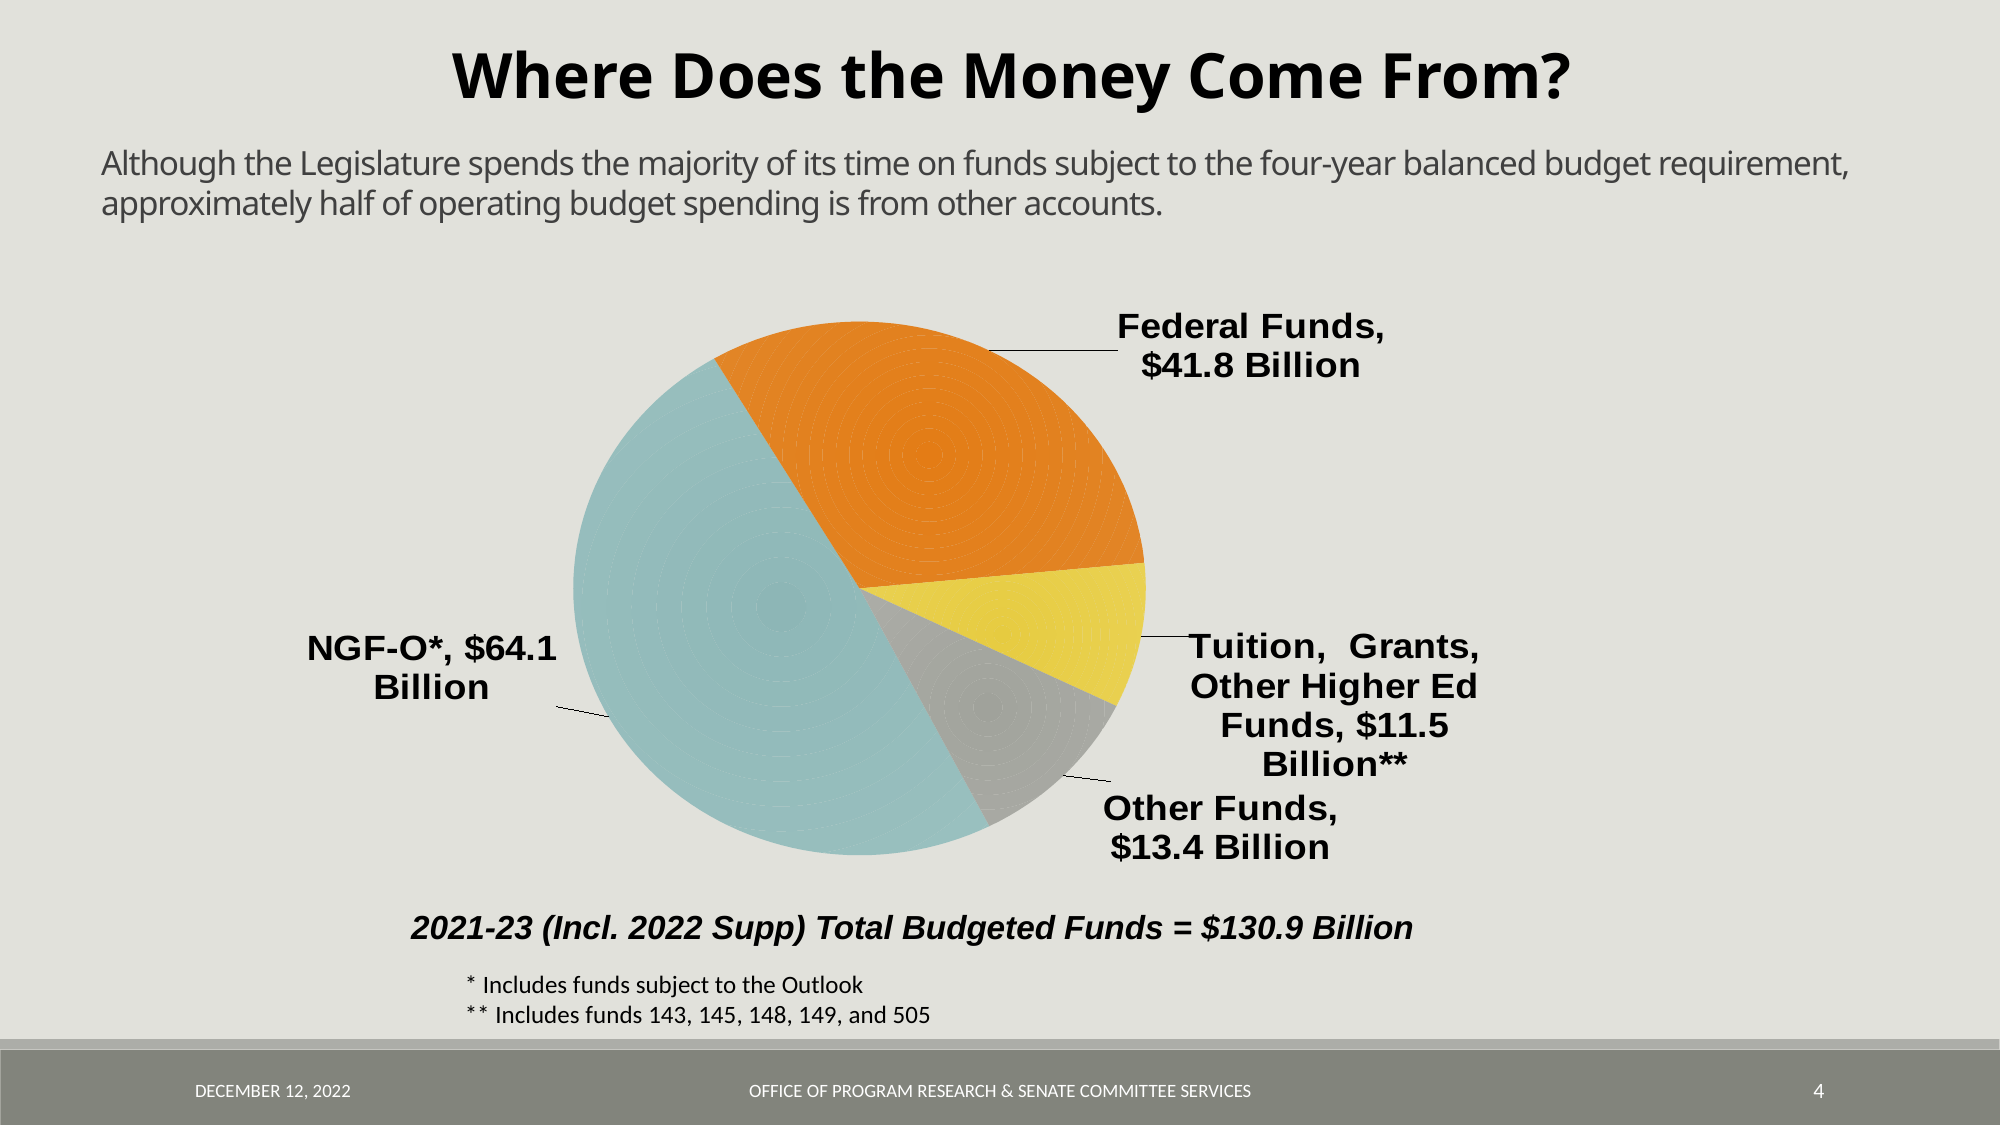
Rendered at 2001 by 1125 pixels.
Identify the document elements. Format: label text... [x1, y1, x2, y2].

text_box 2021-23 (Incl. 2022 Supp) Total Budgeted Funds = $130.9 Billion [367, 898, 1468, 954]
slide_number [180, 1059, 586, 1120]
footer Office of Program Research & Senate Committee Services [604, 1059, 1396, 1120]
slide_number 4 [1624, 1059, 1840, 1120]
title Although the Legislature spends the majority of its time on funds subject to the four-year balanced budget requirement, approximately half of operating budget spending is from other accounts. [86, 125, 1935, 230]
chart [214, 264, 1554, 878]
text_box * Includes funds subject to the Outlook ** Includes funds 143, 145, 148, 149, and 505 [450, 961, 1272, 1036]
text_box Where Does the Money Come From? [437, 15, 1668, 120]
